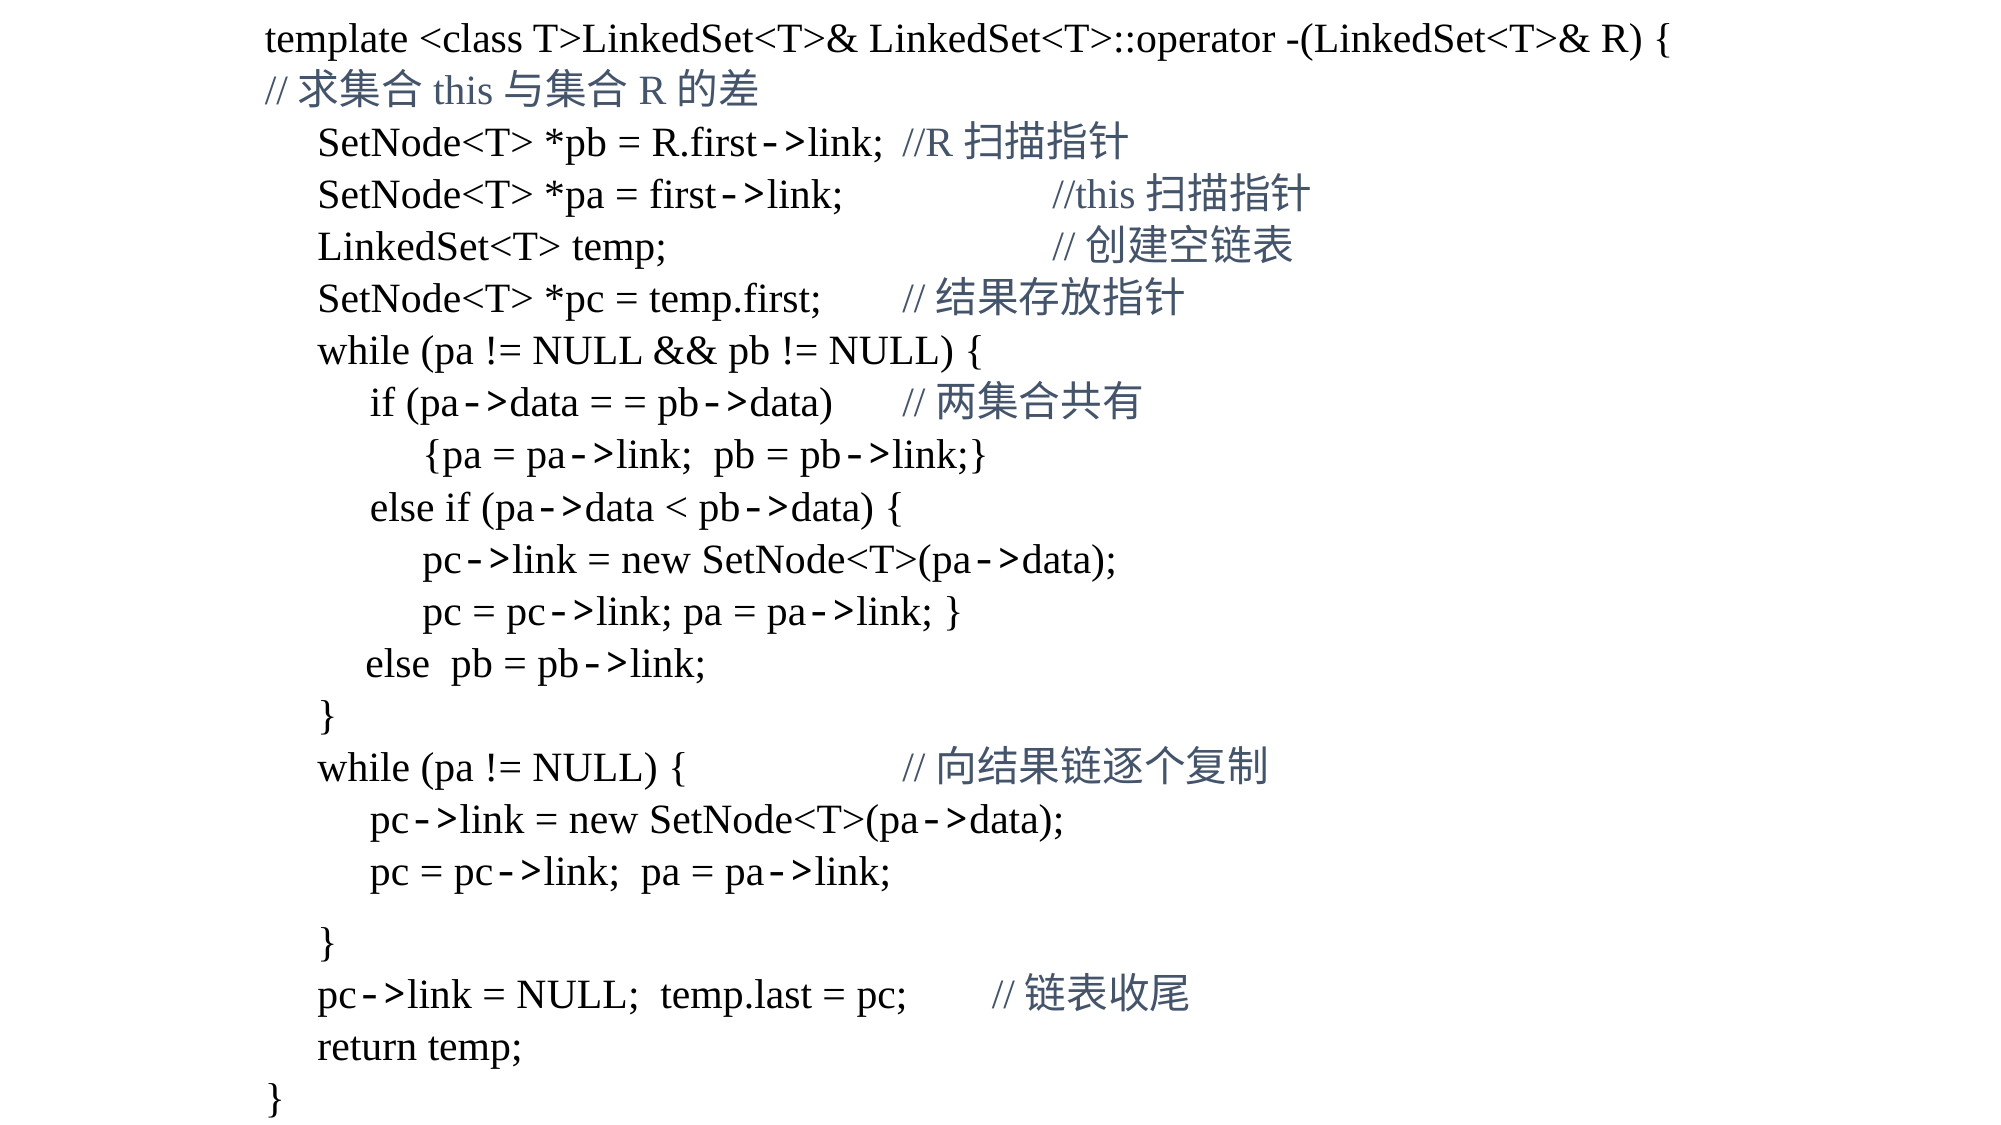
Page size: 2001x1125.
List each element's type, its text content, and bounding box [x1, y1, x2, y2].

list template <class T>LinkedSet<T>& LinkedSet<T>::operator -(LinkedSet<T>& R) { //求集合this与集合R的差 SetNode<T> *pb = R.first->link; //R扫描指针 SetNode<T> *pa = first->link; //this扫描指针 LinkedSet<T> temp; //创建空链表 SetNode<T> *pc = temp.first; //结果存放指针 while (pa != NULL && pb != NULL) { if (pa->data = = pb->data) //两集合共有 {pa = pa->link; pb = pb->link;} else if (pa->data < pb->data) { pc->link = new SetNode<T>(pa->data); pc = pc->link; pa = pa->link; } else pb = pb->link; } while (pa != NULL) { //向结果链逐个复制 pc->link = new SetNode<T>(pa->data); pc = pc->link; pa = pa->link; } pc->link = NULL; temp.last = pc; //链表收尾 return temp; } [249, 3, 1750, 1042]
